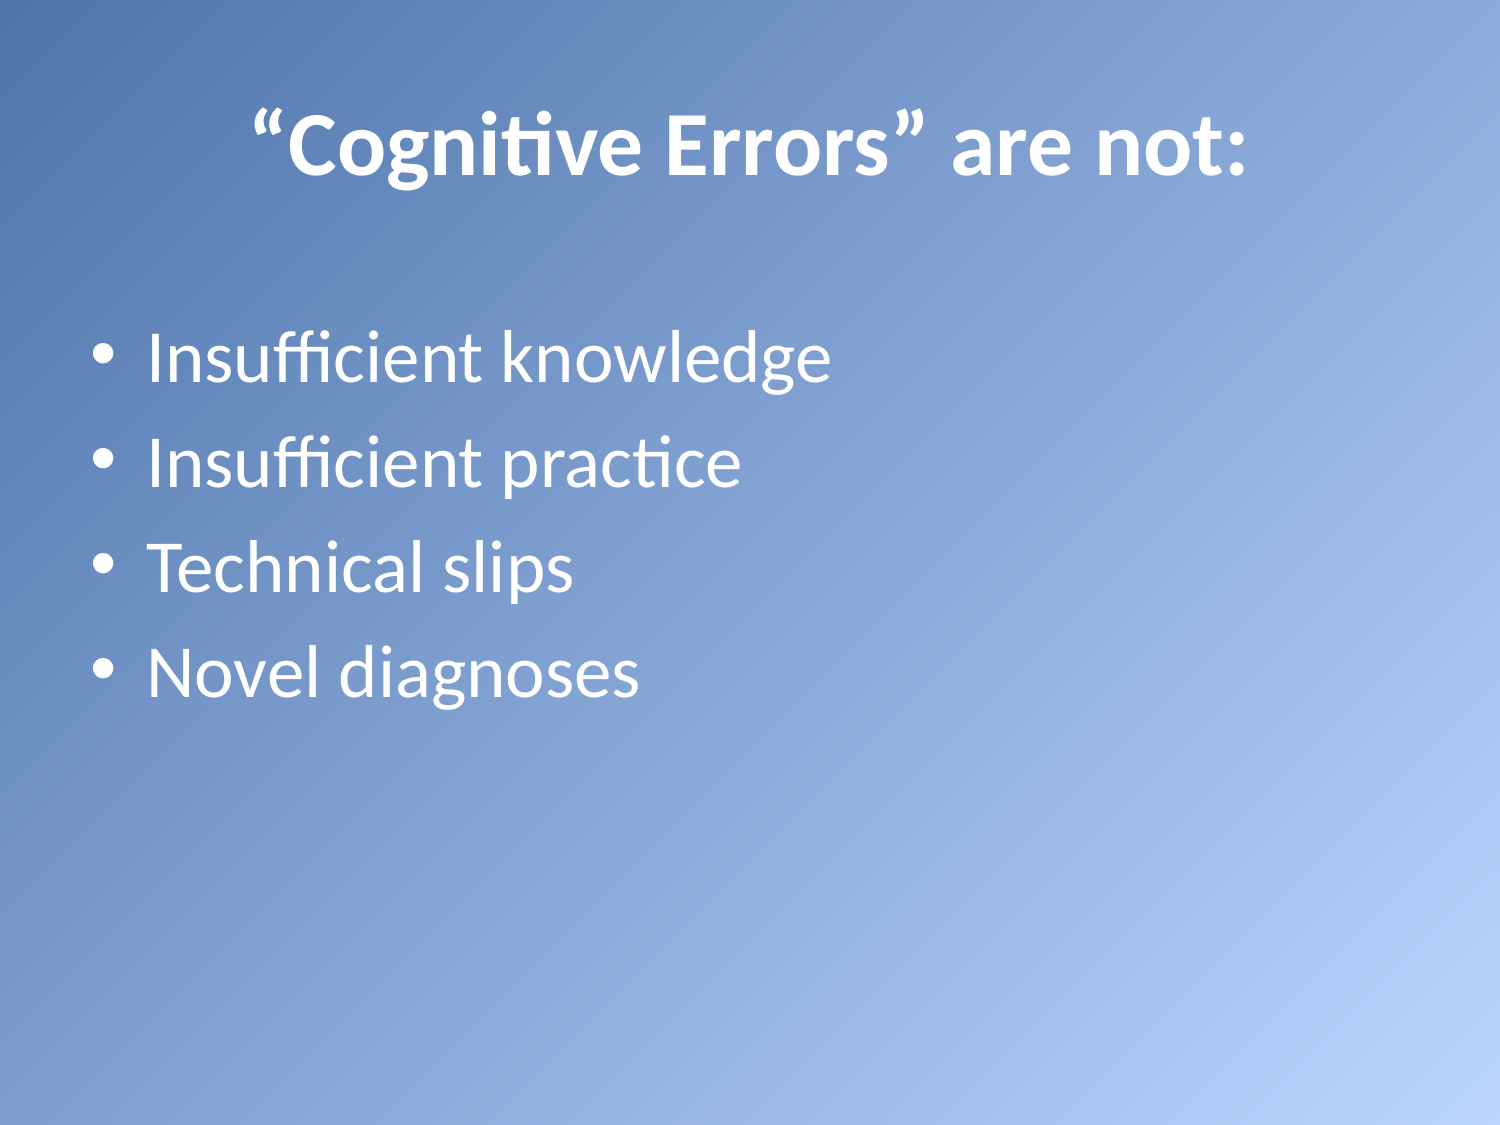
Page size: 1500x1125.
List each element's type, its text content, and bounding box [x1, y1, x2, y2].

title “Cognitive Errors” are not: [75, 45, 1425, 233]
list Insufficient knowledge Insufficient practice Technical slips Novel diagnoses [75, 299, 1425, 1005]
